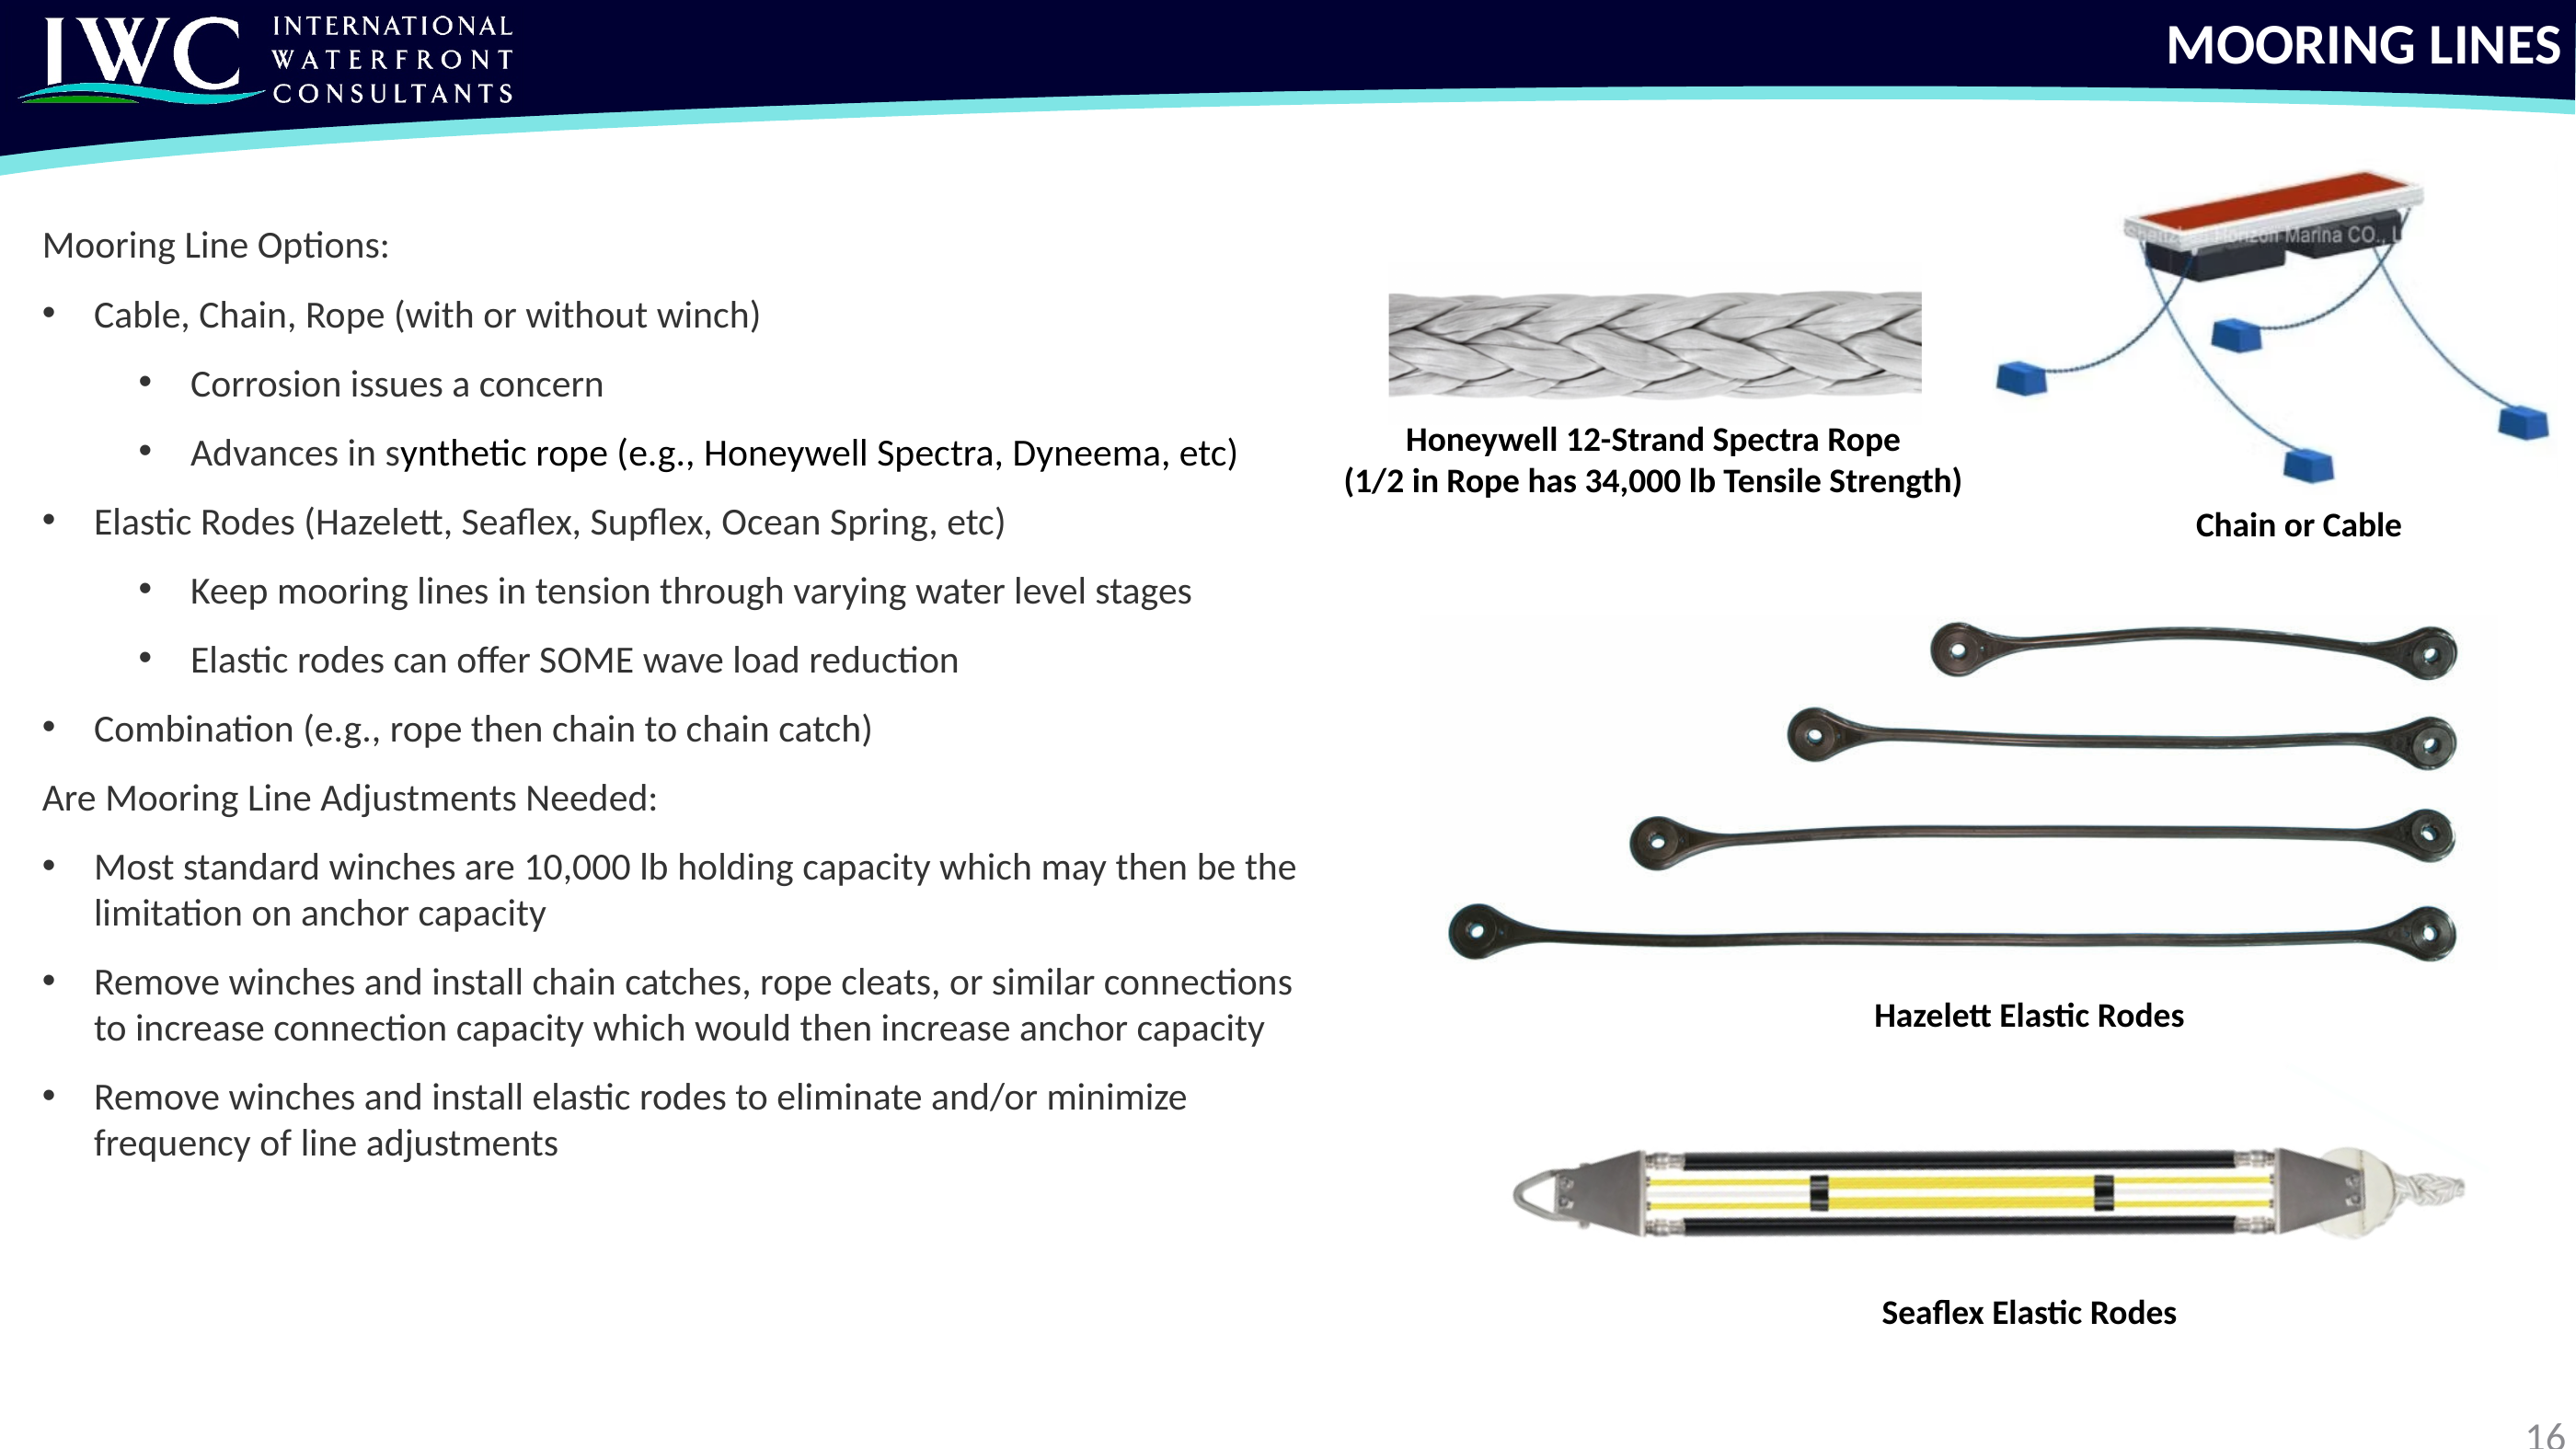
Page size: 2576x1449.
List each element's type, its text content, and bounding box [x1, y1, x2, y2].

picture [1389, 76, 1921, 611]
text_box MOORING LINES [697, 0, 2576, 83]
text_box Mooring Line Options: Cable, Chain, Rope (with or without winch) Corrosion issues a concern Advances in synthetic rope (e.g., Honeywell Spectra, Dyneema, etc) Elastic Rodes (Hazelett, Seaflex, Supflex, Ocean Spring, etc) Keep mooring lines in tension through varying water level stages Elastic rodes can offer SOME wave load reduction Combination (e.g., rope then chain to chain catch) Are Mooring Line Adjustments Needed: Most standard winches are 10,000 lb holding capacity which may then be the limitation on anchor capacity Remove winches and install chain catches, rope cleats, or similar connections to increase connection capacity which would then increase anchor capacity Remove winches and install elastic rodes to eliminate and/or minimize frequency of line adjustments [29, 213, 1348, 1240]
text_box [1992, 153, 2559, 535]
picture [1497, 1042, 2490, 1449]
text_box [1419, 615, 2498, 1042]
text_box Honeywell 12-Strand Spectra Rope (1/2 in Rope has 34,000 lb Tensile Strength) [1741, 409, 1984, 507]
text_box Honeywell 12-Strand Spectra Rope (1/2 in Rope has 34,000 lb Tensile Strength) [1323, 409, 1569, 507]
picture [6, 6, 523, 112]
slide_number 16 [2000, 1396, 2576, 1449]
